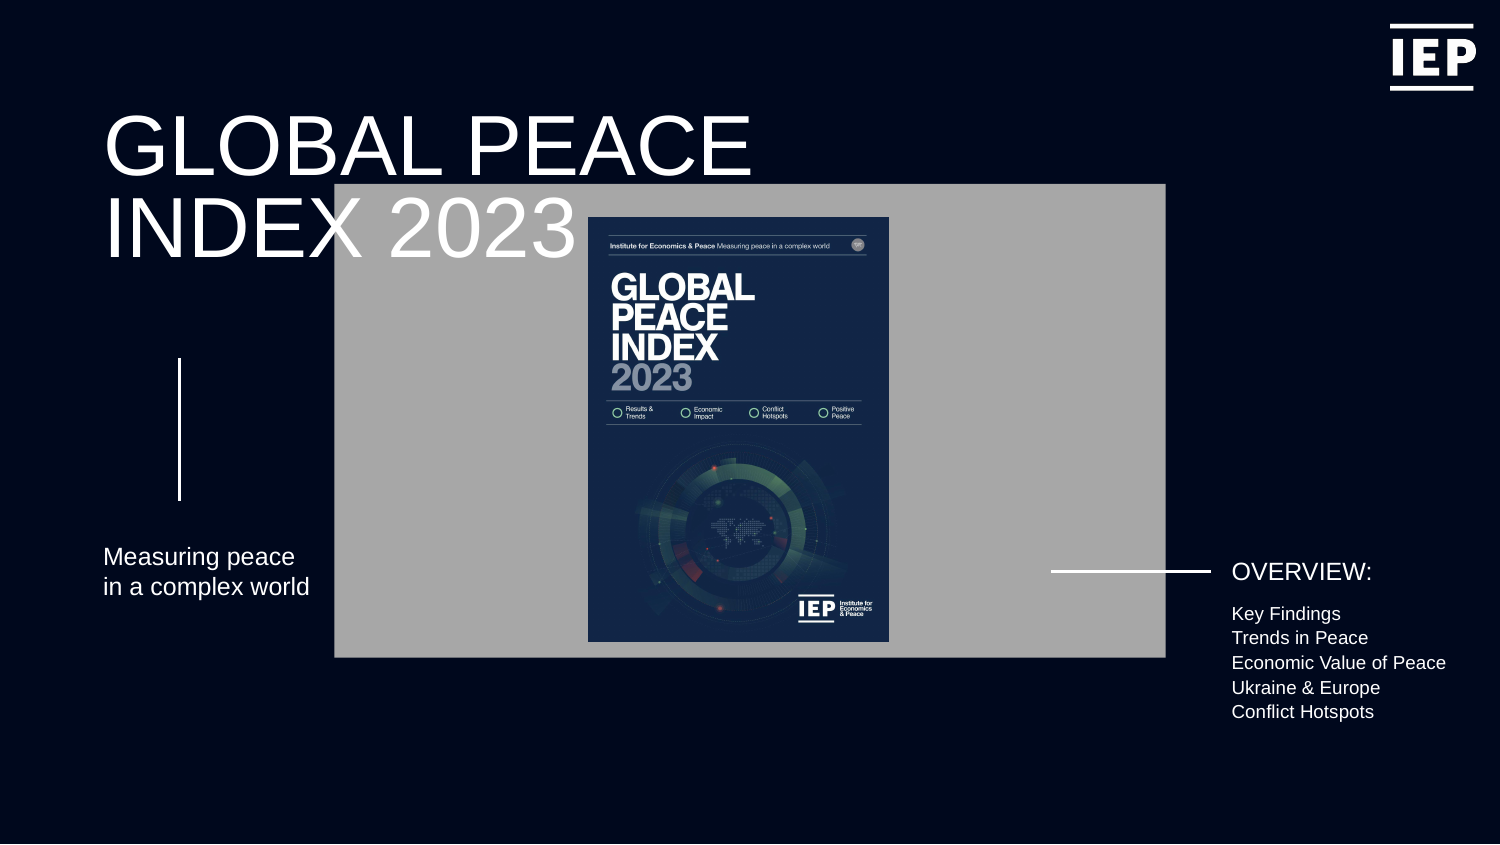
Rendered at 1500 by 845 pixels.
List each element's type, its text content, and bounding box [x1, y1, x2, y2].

text_box Measuring peace in a complex world [103, 540, 319, 664]
text_box GLOBAL PEACE INDEX 2023 [103, 110, 1102, 319]
text_box OVERVIEW: [1231, 555, 1461, 586]
picture [588, 216, 889, 642]
text_box [334, 183, 1166, 658]
picture [1389, 23, 1478, 91]
text_box Key Findings Trends in Peace Economic Value of Peace Ukraine & Europe Conflict Hotspots [1231, 599, 1461, 723]
